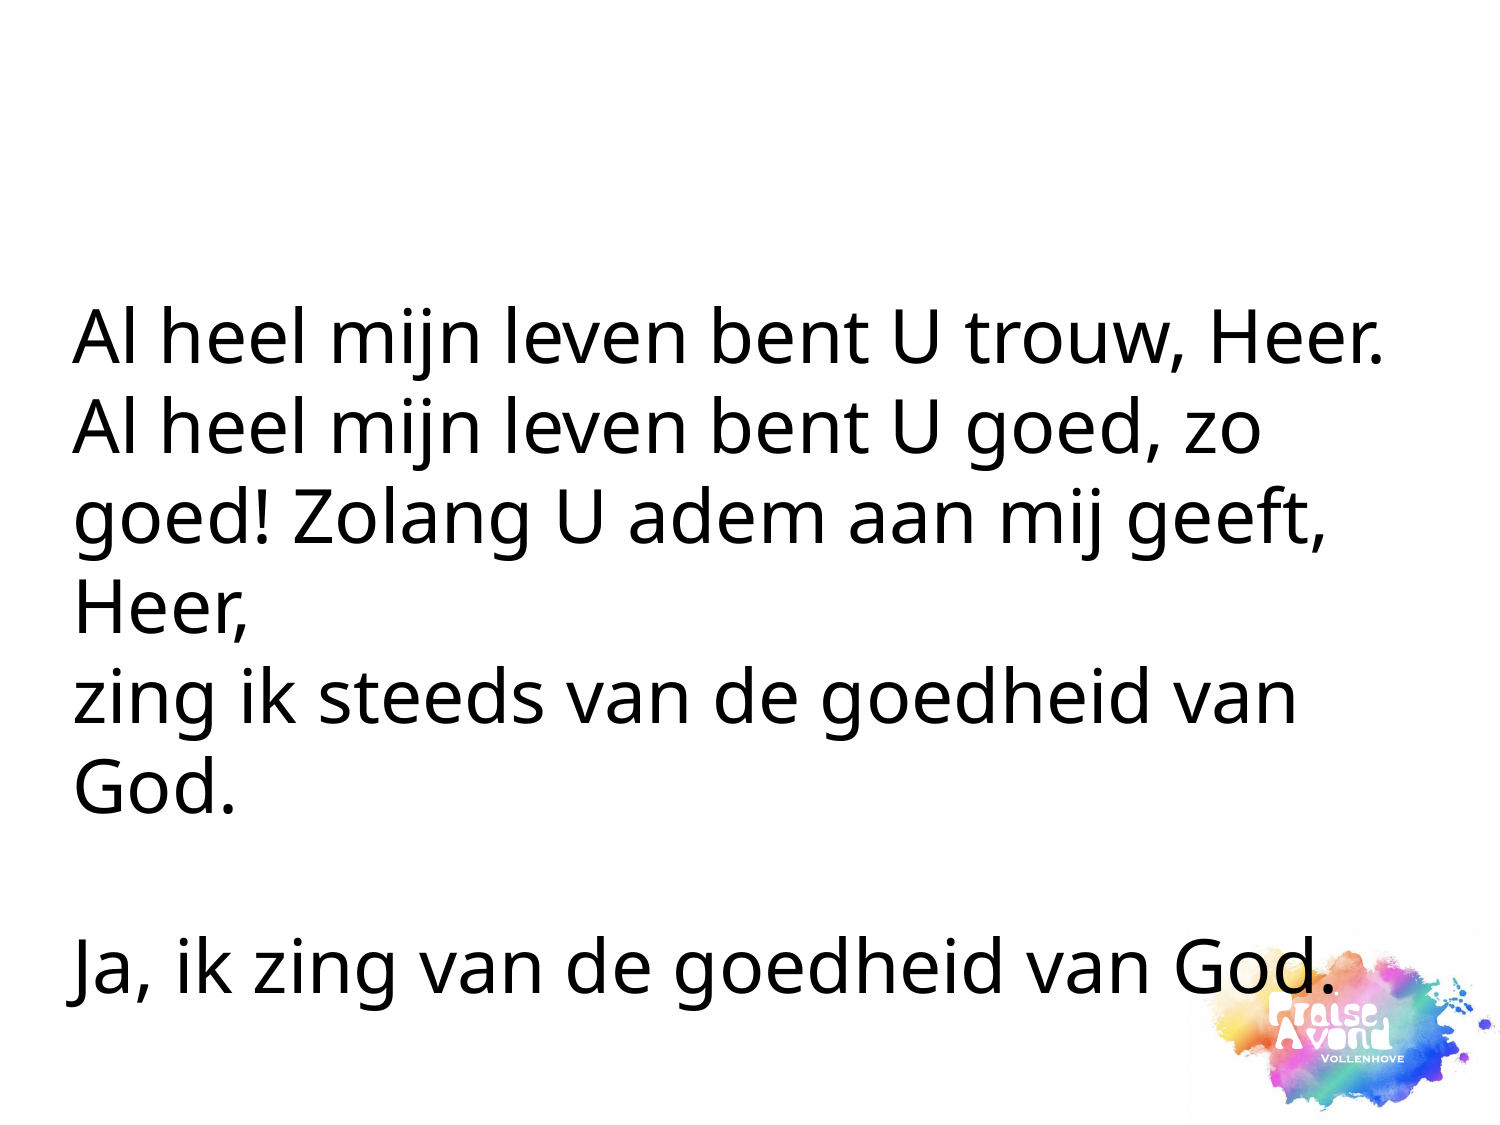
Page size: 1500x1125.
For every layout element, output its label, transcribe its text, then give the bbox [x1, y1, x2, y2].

text_box Al heel mijn leven bent U trouw, Heer. Al heel mijn leven bent U goed, zo goed! Zolang U adem aan mij geeft, Heer, zing ik steeds van de goedheid van God. Ja, ik zing van de goedheid van God. [57, 281, 1442, 1017]
picture [1186, 926, 1500, 1125]
